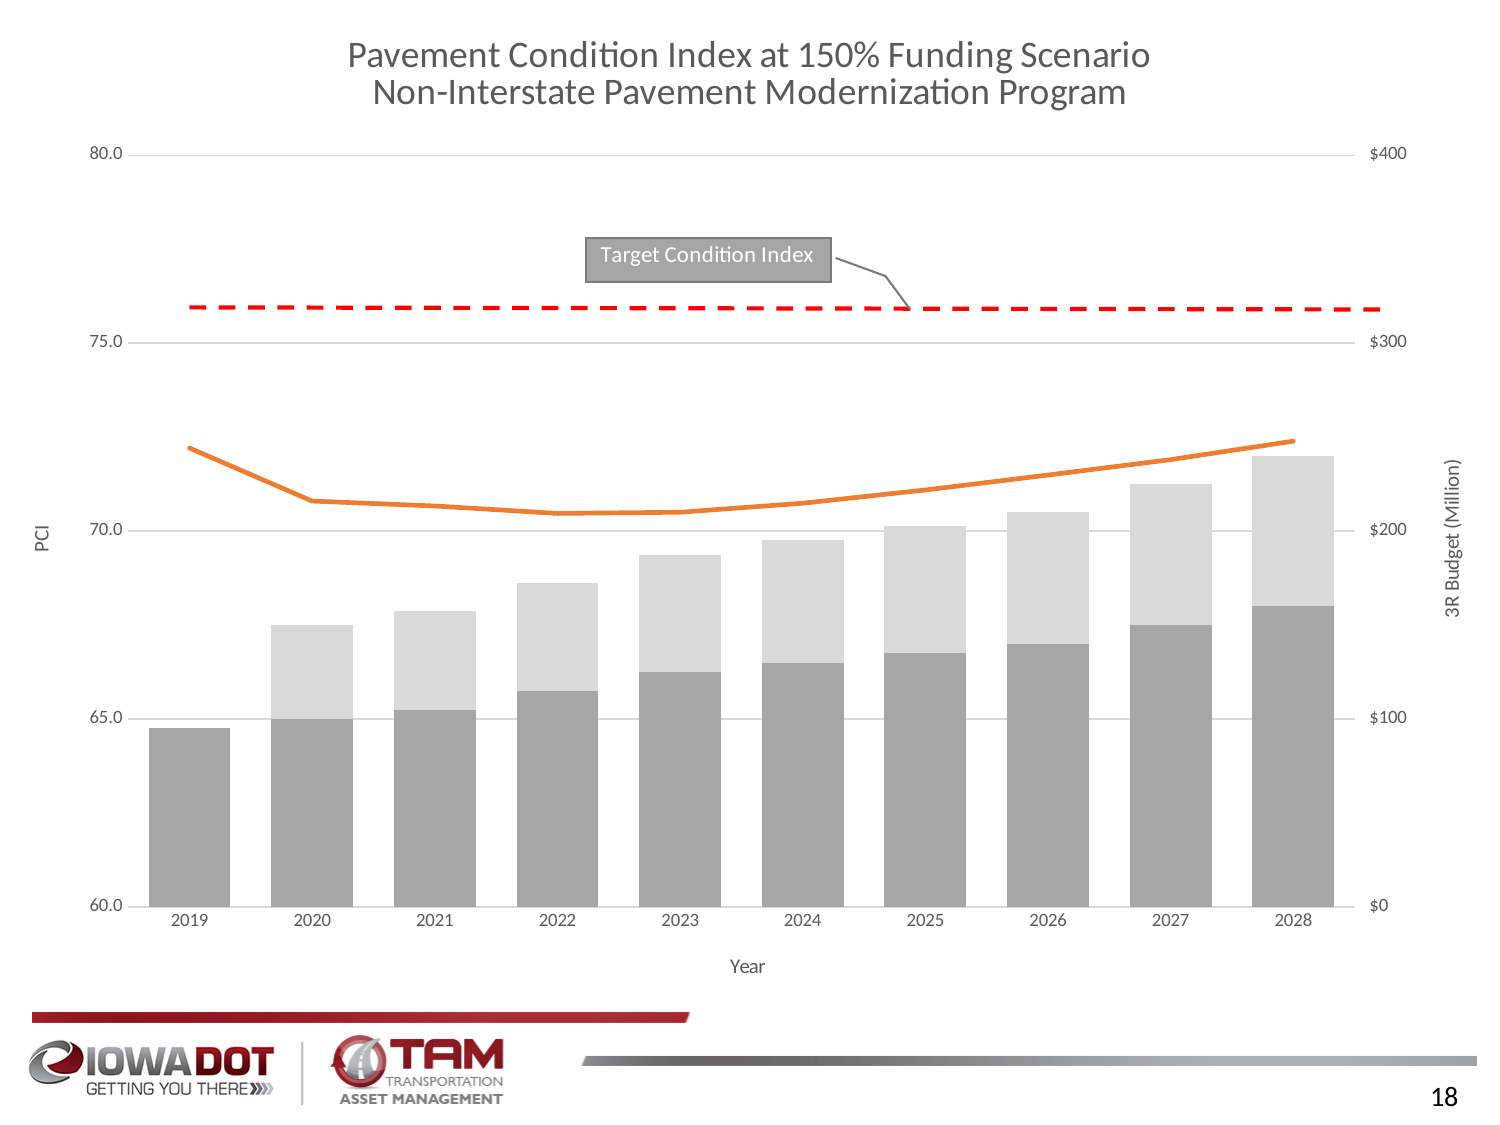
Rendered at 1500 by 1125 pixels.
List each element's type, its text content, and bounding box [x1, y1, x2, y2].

picture [0, 1010, 1500, 1125]
chart [0, 0, 1500, 1010]
slide_number 18 [1135, 1065, 1474, 1125]
